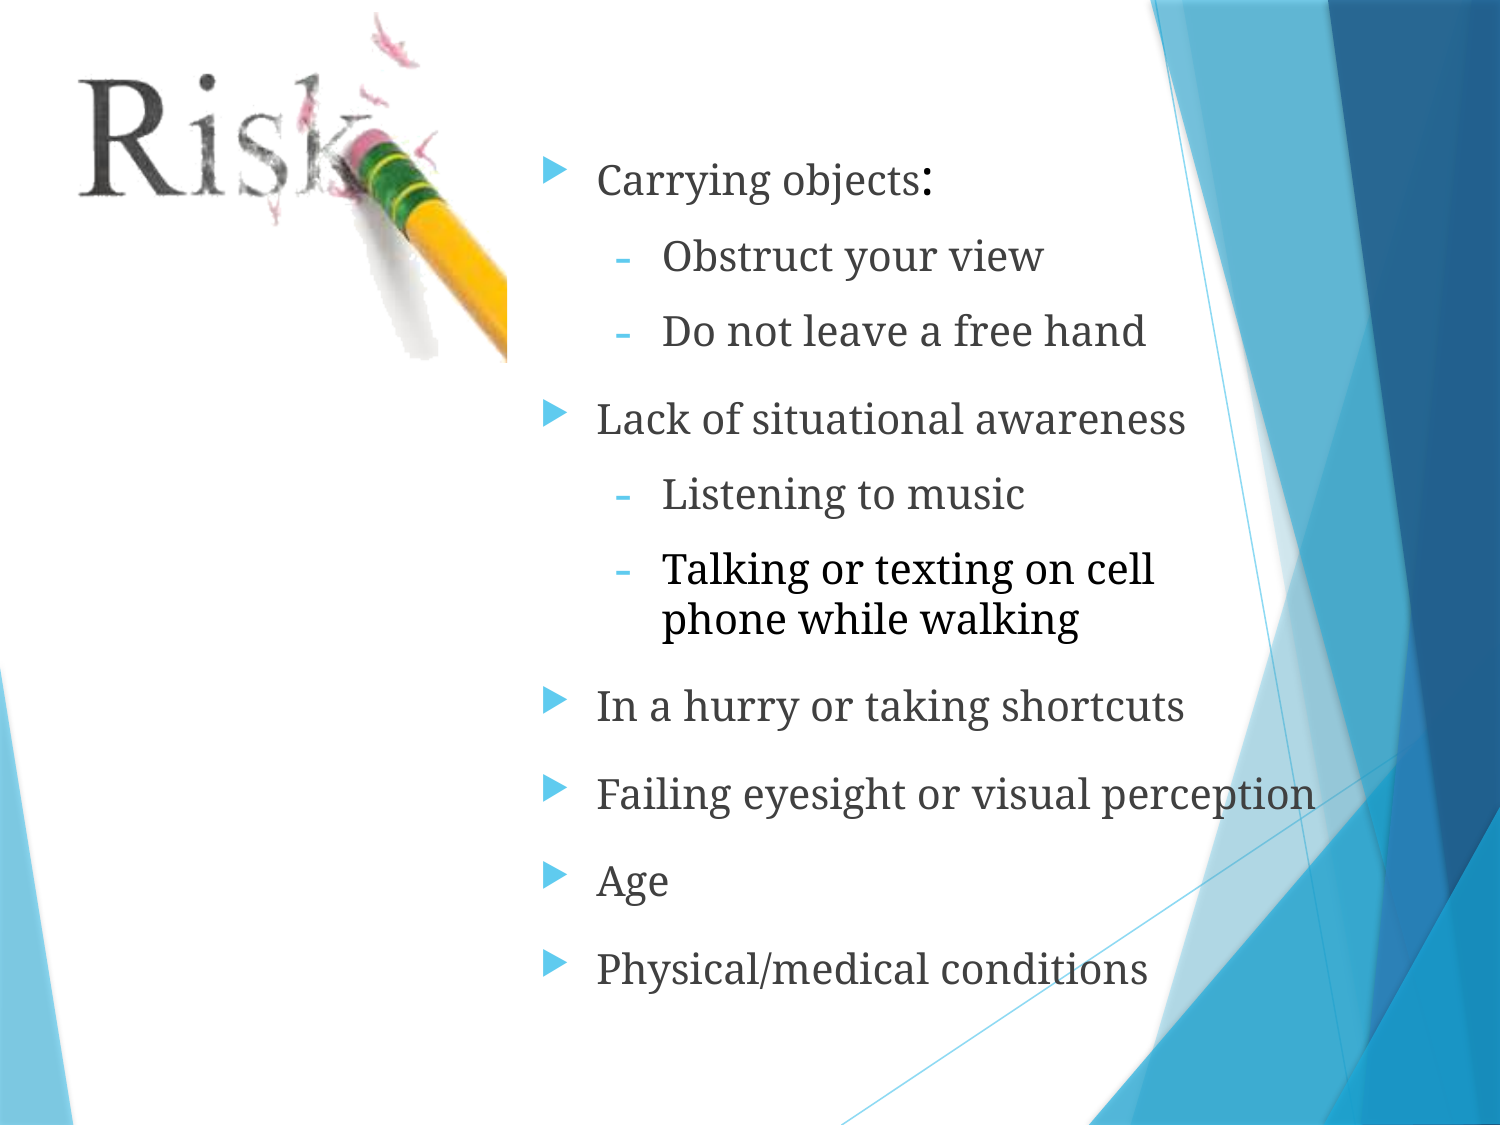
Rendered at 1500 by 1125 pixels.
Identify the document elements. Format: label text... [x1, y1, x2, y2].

picture [74, 11, 508, 364]
list Carrying objects: Obstruct your view Do not leave a free hand Lack of situational awareness Listening to music Talking or texting on cell phone while walking In a hurry or taking shortcuts Failing eyesight or visual perception Age Physical/medical conditions [525, 137, 1500, 1038]
